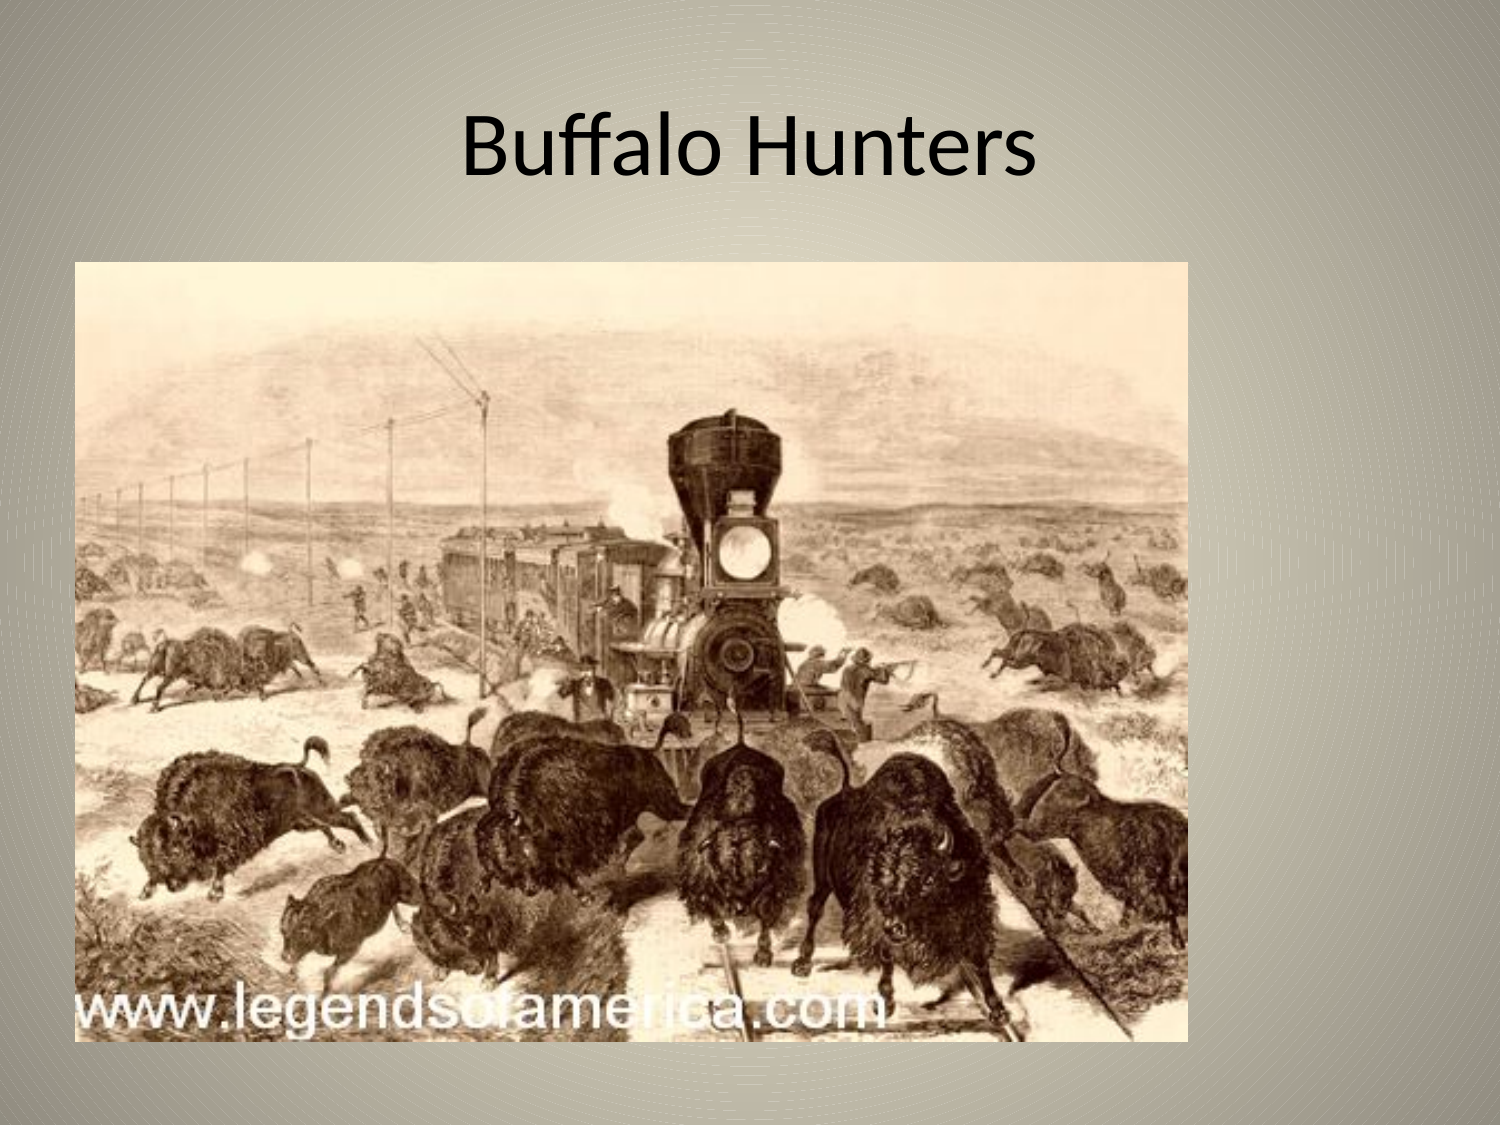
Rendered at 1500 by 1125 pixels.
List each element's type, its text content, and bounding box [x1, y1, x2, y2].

title Buffalo Hunters [75, 45, 1425, 233]
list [74, 262, 1188, 1042]
